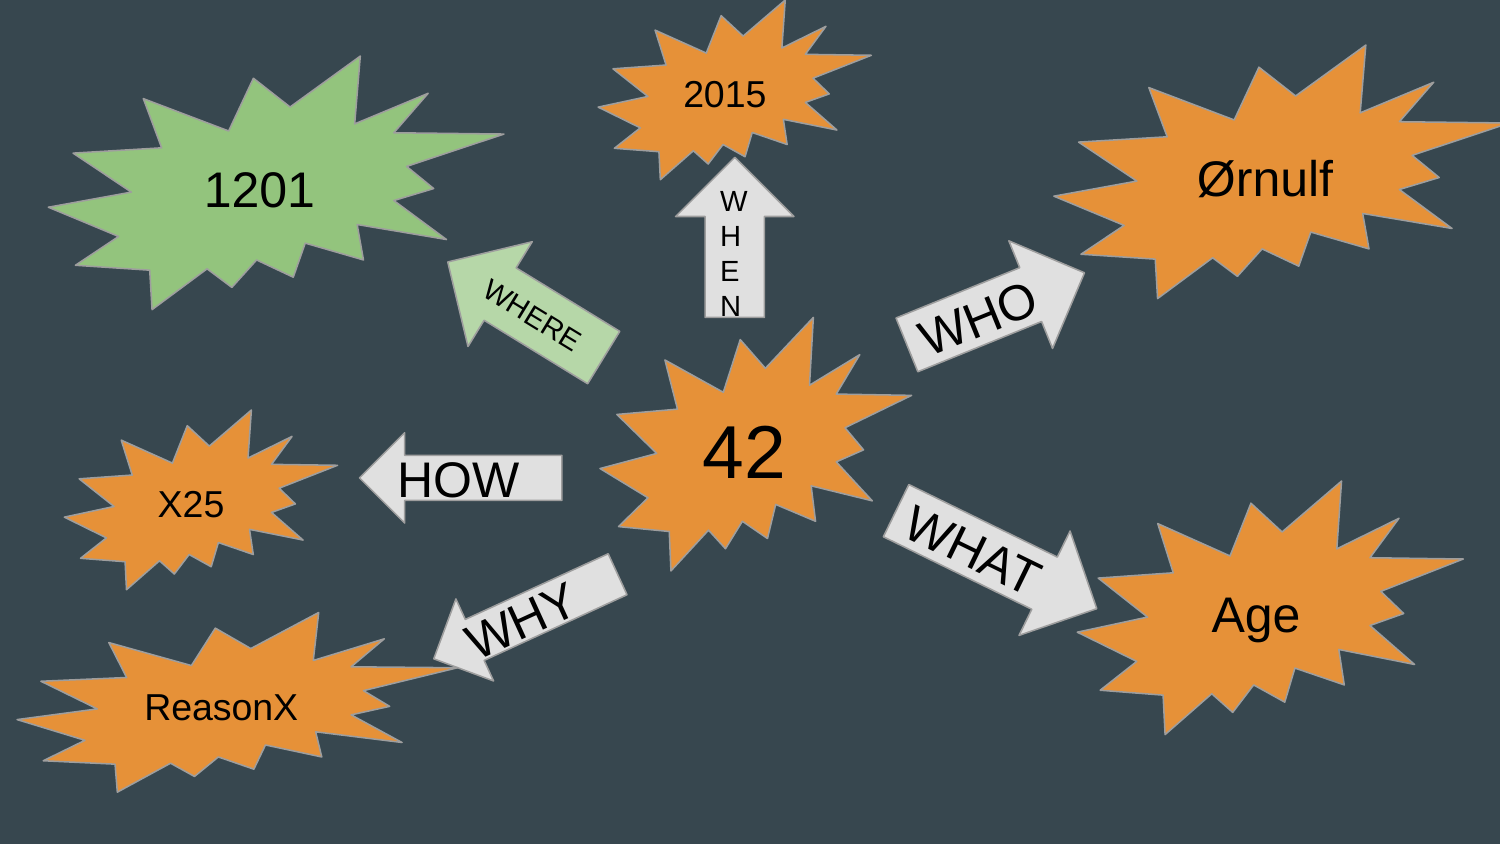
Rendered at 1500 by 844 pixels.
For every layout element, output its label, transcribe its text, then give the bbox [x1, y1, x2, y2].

text_box WHERE [447, 241, 620, 384]
text_box Age [1077, 481, 1464, 735]
text_box WHAT [883, 484, 1097, 636]
text_box Ørnulf [1053, 45, 1500, 299]
text_box WHO [895, 240, 1085, 372]
text_box 1201 [48, 56, 504, 310]
text_box 2015 [598, 0, 872, 180]
text_box 42 [600, 317, 912, 571]
text_box ReasonX [17, 612, 458, 793]
text_box WHEN [675, 157, 794, 318]
text_box WHY [433, 553, 628, 681]
text_box X25 [64, 410, 338, 590]
text_box HOW [359, 432, 562, 524]
